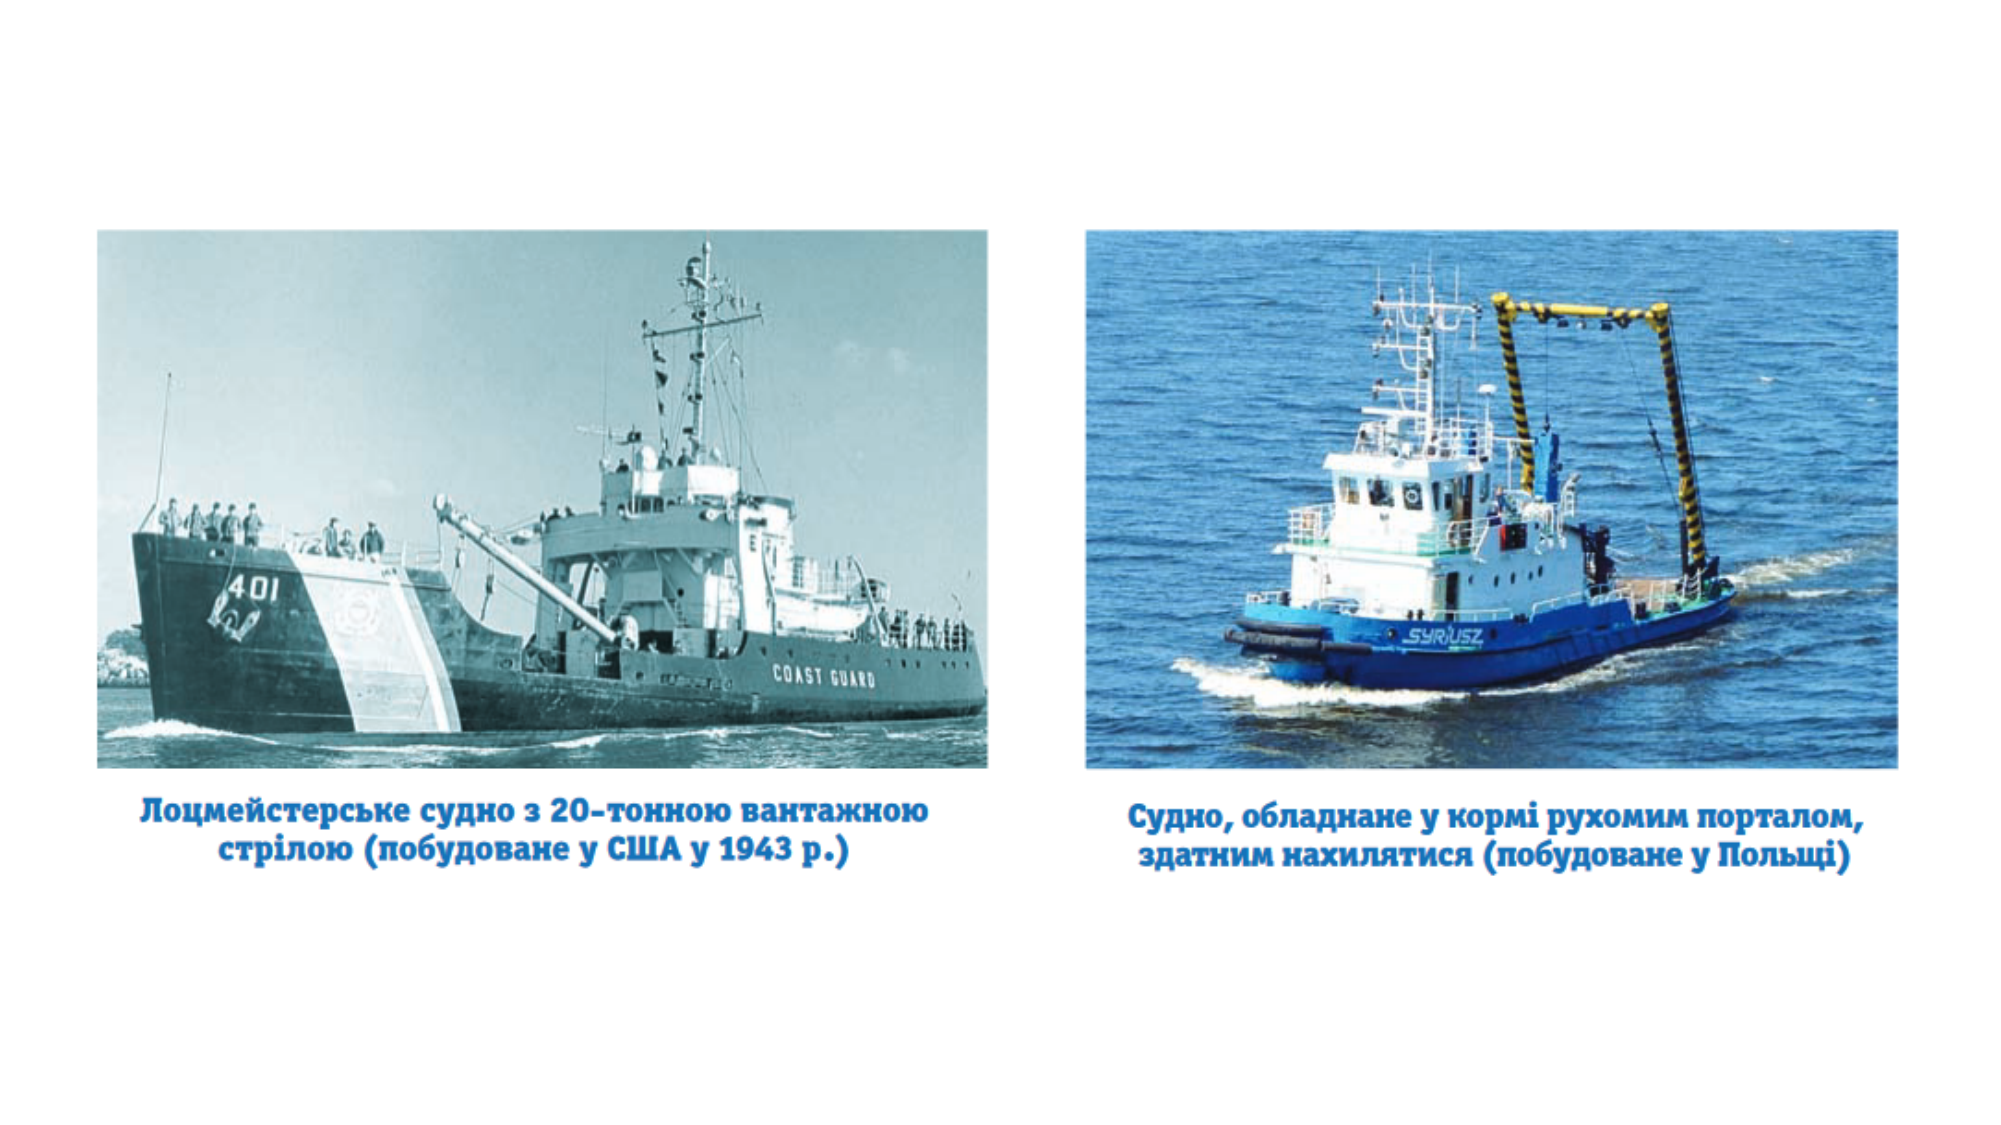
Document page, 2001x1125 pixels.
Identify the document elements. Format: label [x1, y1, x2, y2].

picture [79, 204, 1920, 900]
